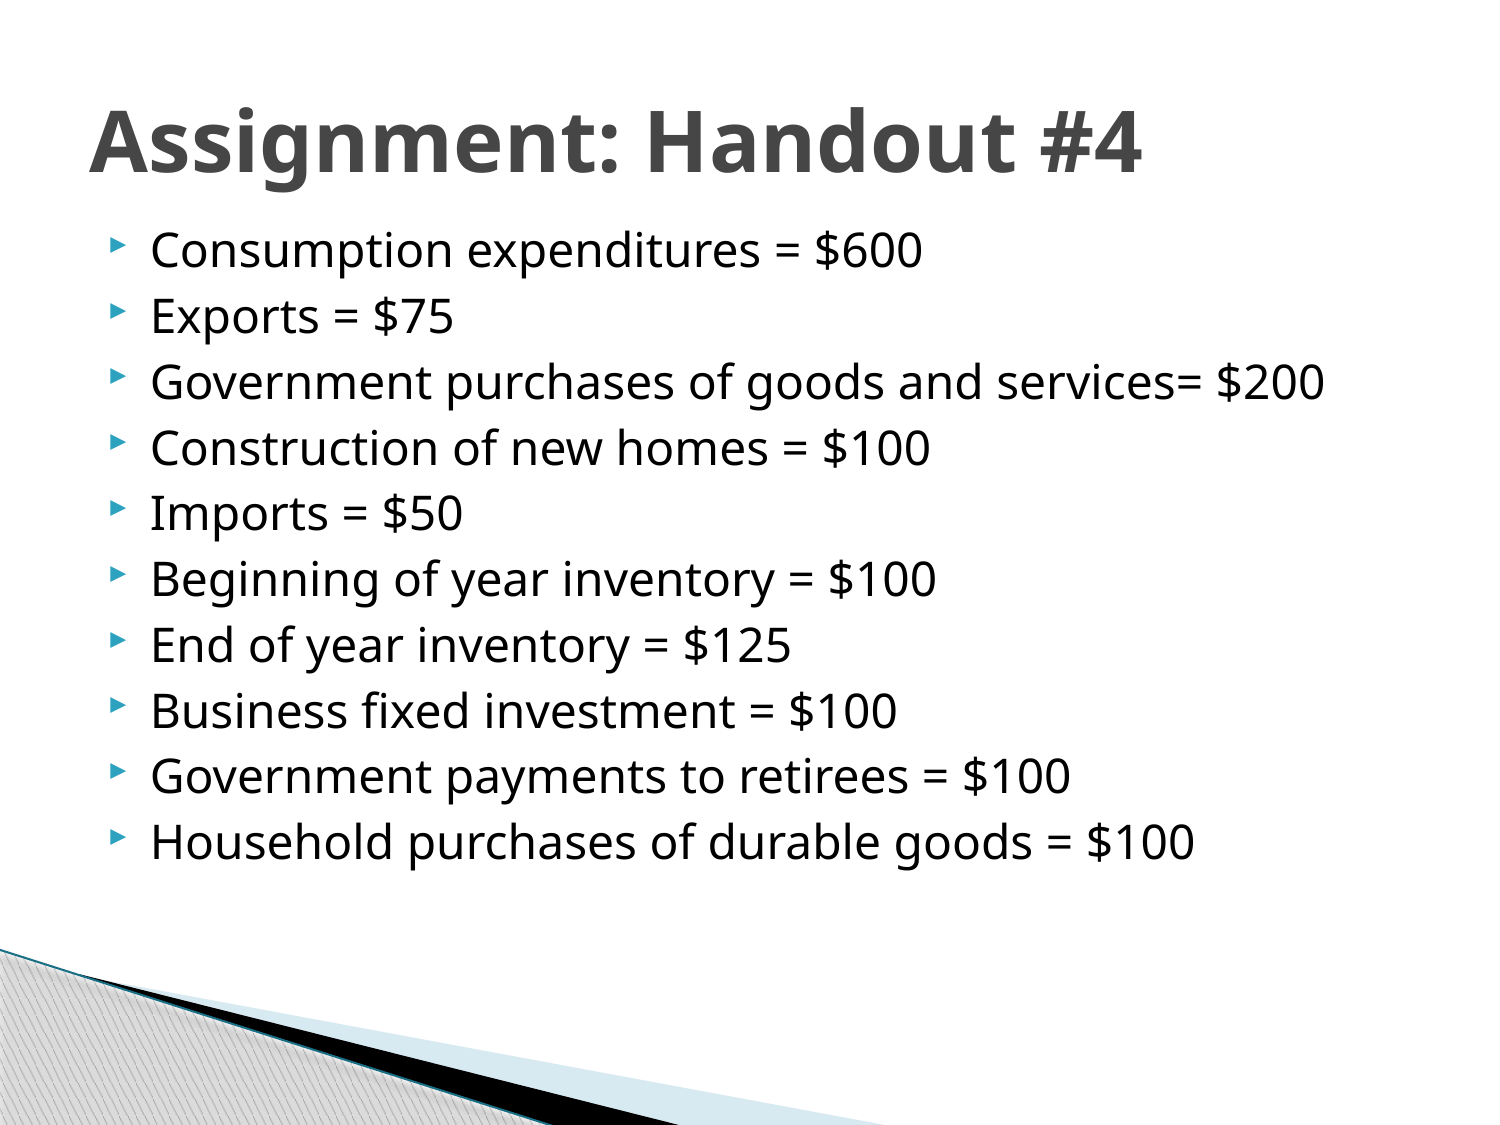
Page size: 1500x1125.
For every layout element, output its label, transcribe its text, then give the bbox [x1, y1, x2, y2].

title Assignment: Handout #4 [75, 45, 1425, 233]
list Consumption expenditures = $600 Exports = $75 Government purchases of goods and services= $200 Construction of new homes = $100 Imports = $50 Beginning of year inventory = $100 End of year inventory = $125 Business fixed investment = $100 Government payments to retirees = $100 Household purchases of durable goods = $100 [75, 233, 1425, 955]
